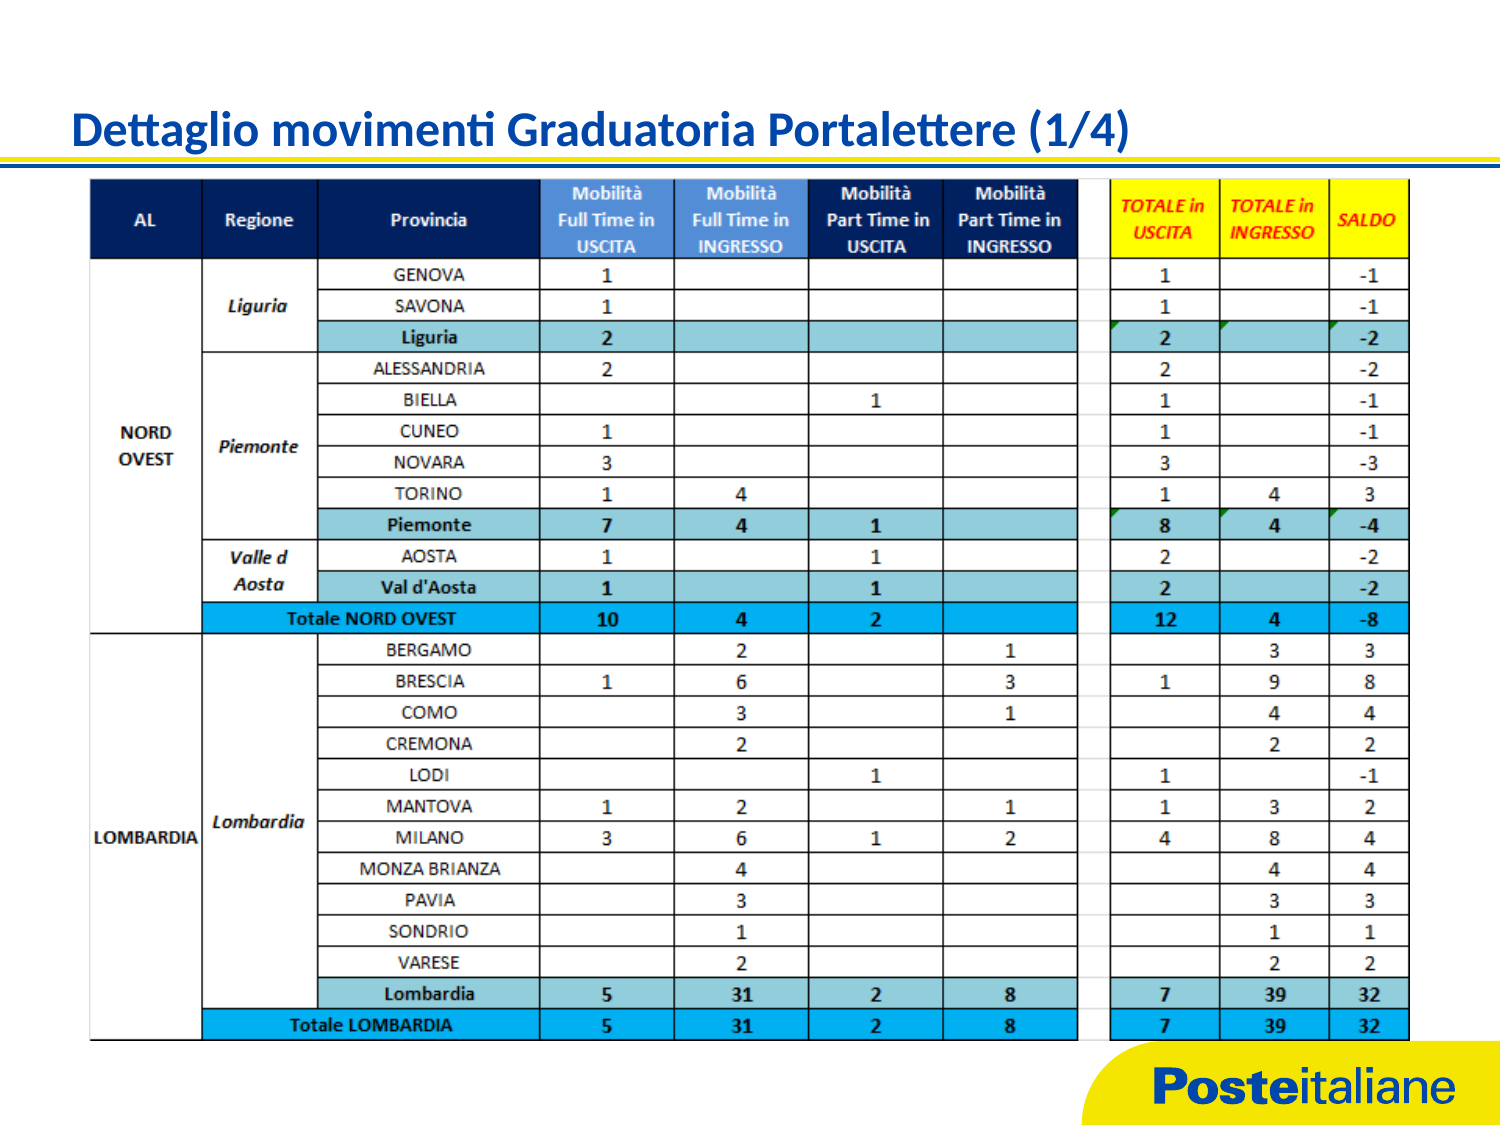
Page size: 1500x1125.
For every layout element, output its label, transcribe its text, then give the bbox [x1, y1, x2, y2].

picture [89, 178, 1411, 1042]
title Dettaglio movimenti Graduatoria Portalettere (1/4) [71, 54, 1429, 164]
